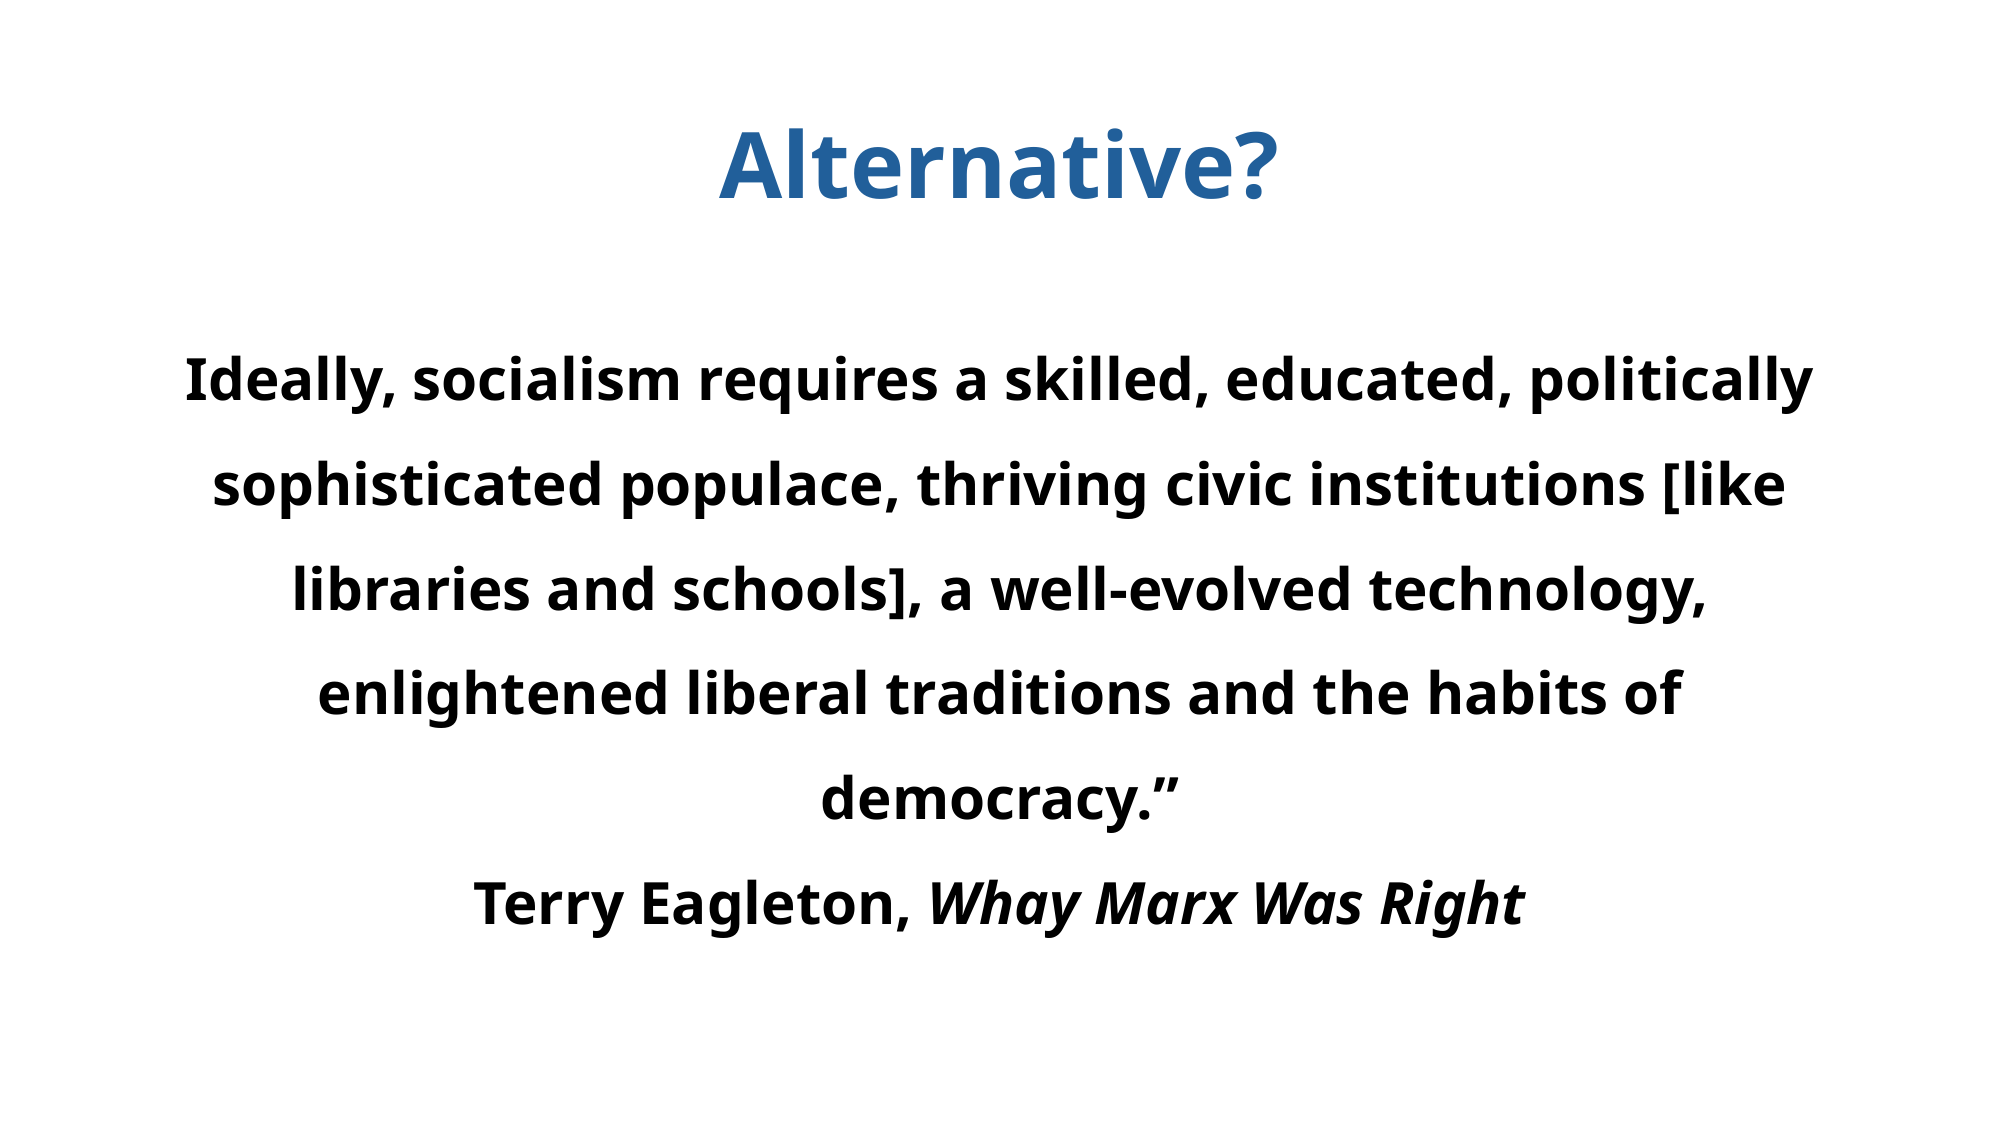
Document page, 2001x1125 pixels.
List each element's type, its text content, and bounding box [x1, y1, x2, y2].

title Alternative? [137, 59, 1863, 278]
list Ideally, socialism requires a skilled, educated, politically sophisticated populace, thriving civic institutions [like libraries and schools], a well-evolved technology, enlightened liberal traditions and the habits of democracy.” Terry Eagleton, Whay Marx Was Right [137, 299, 1863, 1014]
